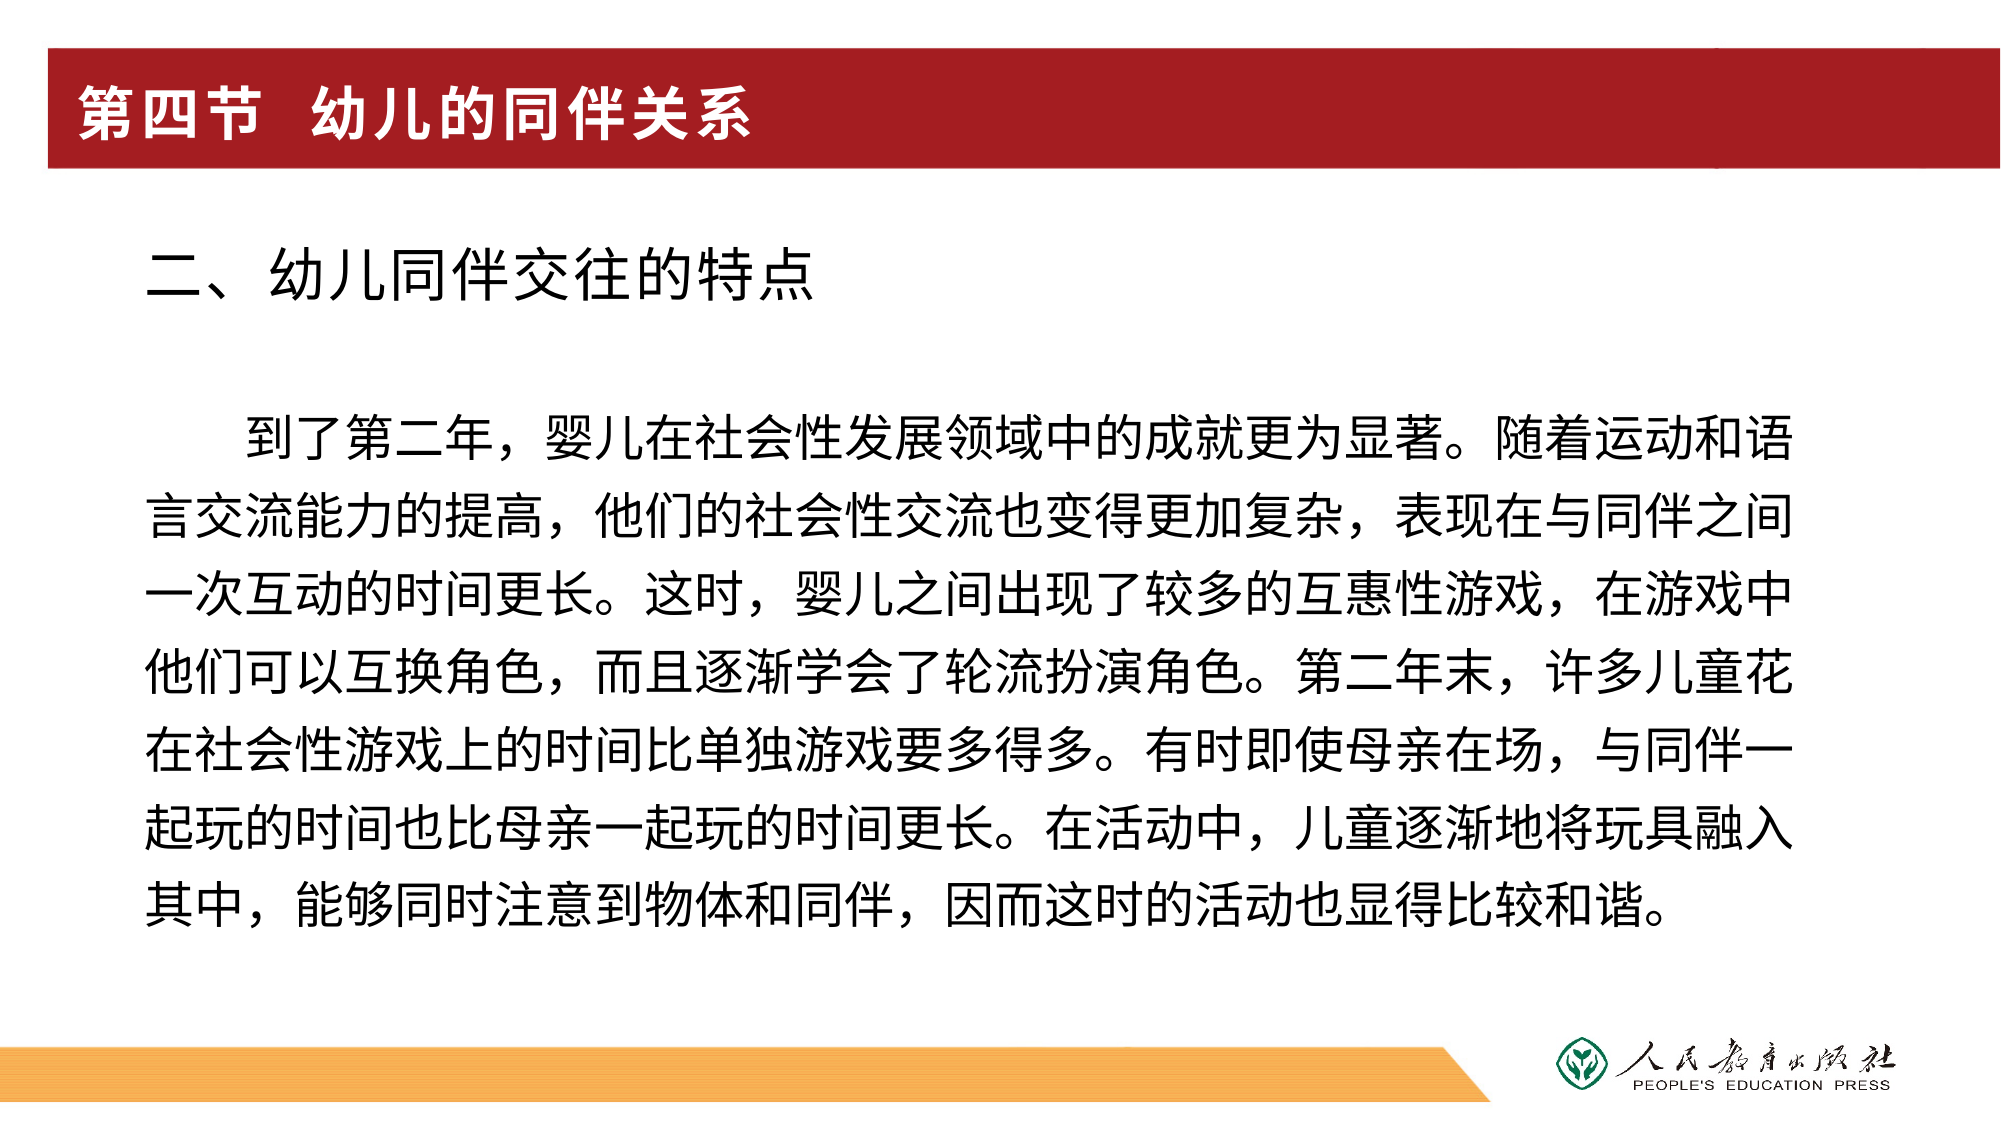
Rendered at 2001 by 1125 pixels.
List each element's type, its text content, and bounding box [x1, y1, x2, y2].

list 二、幼儿同伴交往的特点 [129, 209, 1828, 338]
title 第四节 幼儿的同伴关系 [62, 57, 1788, 167]
list 到了第二年，婴儿在社会性发展领域中的成就更为显著。随着运动和语言交流能力的提高，他们的社会性交流也变得更加复杂，表现在与同伴之间一次互动的时间更长。这时，婴儿之间出现了较多的互惠性游戏，在游戏中他们可以互换角色，而且逐渐学会了轮流扮演角色。第二年末，许多儿童花在社会性游戏上的时间比单独游戏要多得多。有时即使母亲在场，与同伴一起玩的时间也比母亲一起玩的时间更长。在活动中，儿童逐渐地将玩具融入其中，能够同时注意到物体和同伴，因而这时的活动也显得比较和谐。 [129, 380, 1828, 1017]
picture [0, 0, 2001, 1125]
